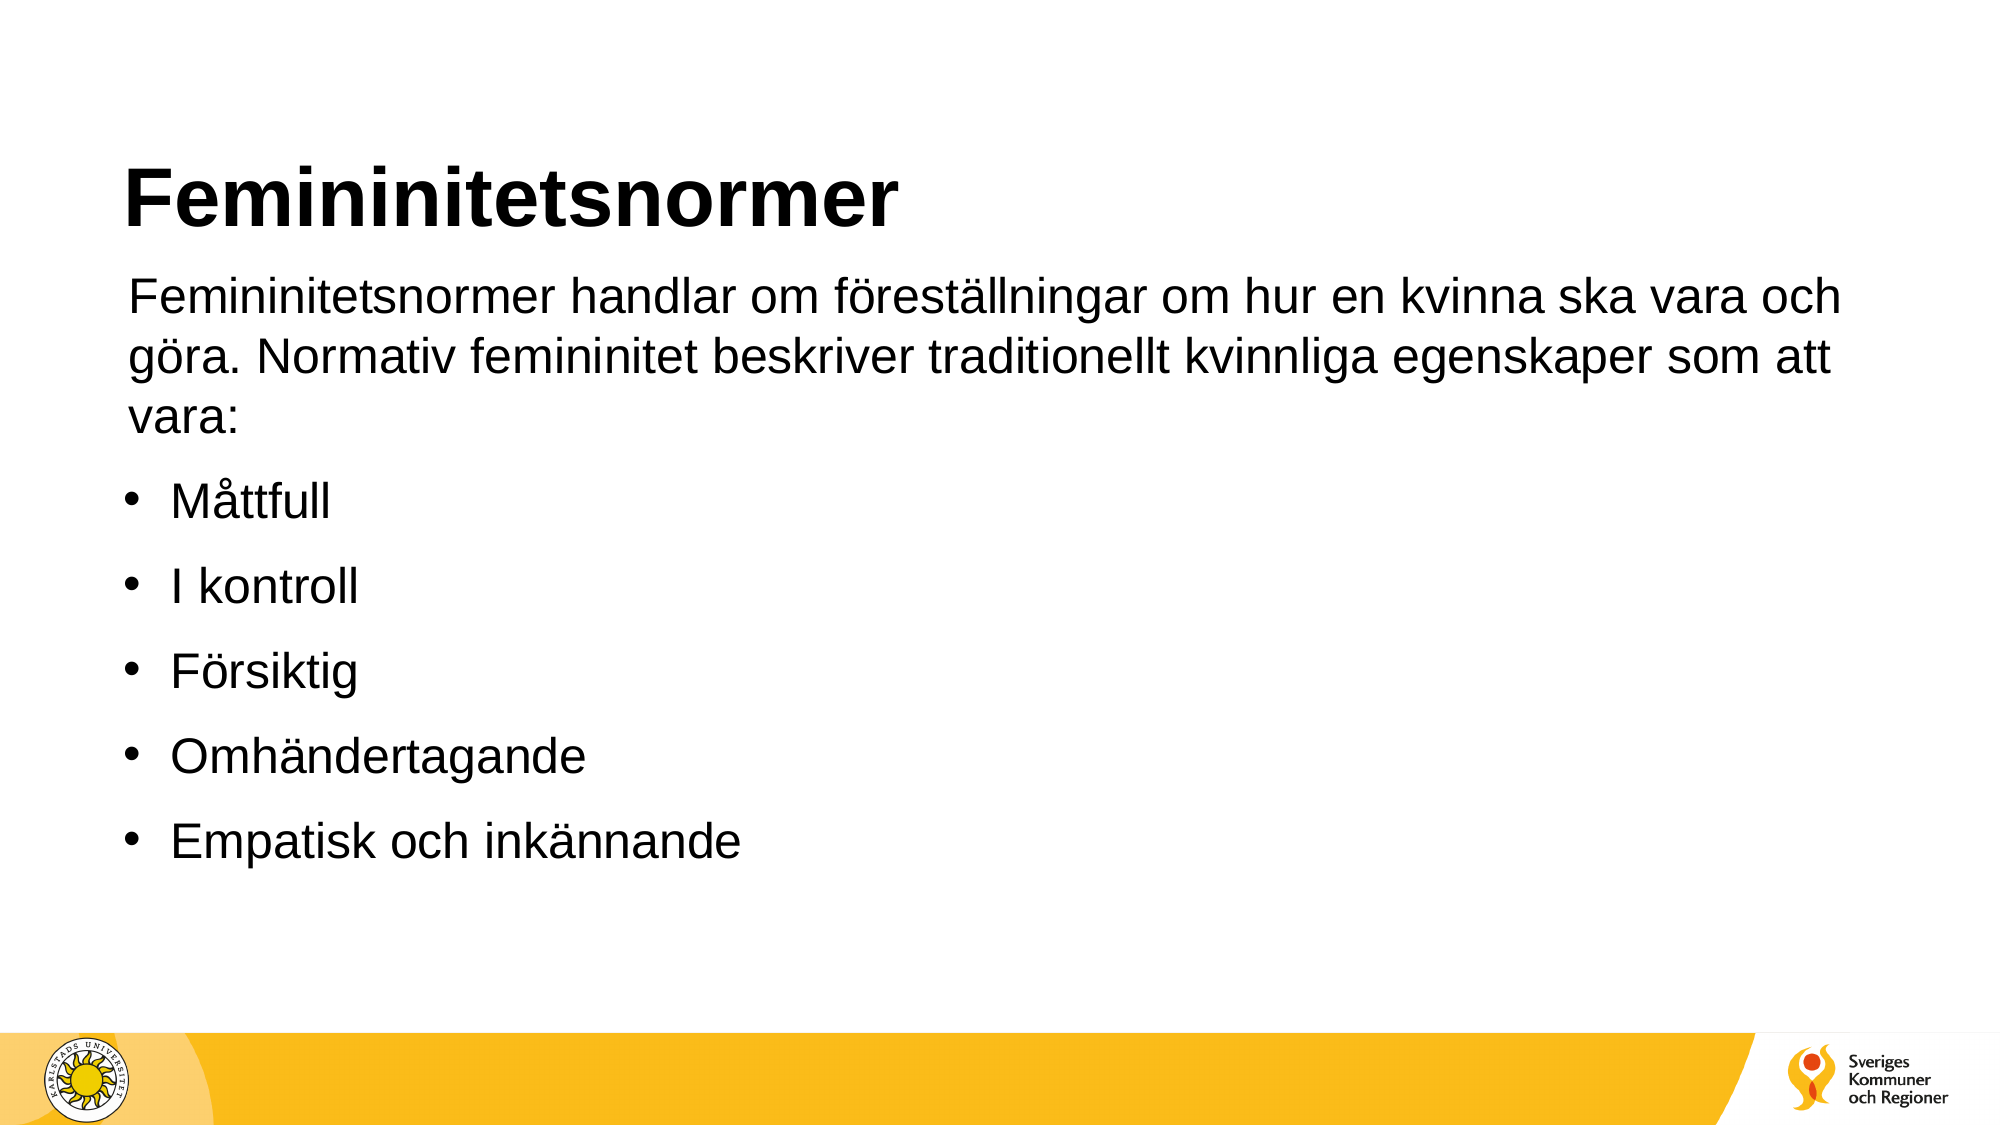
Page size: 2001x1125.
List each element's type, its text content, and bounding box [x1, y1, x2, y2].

picture [0, 0, 2000, 1125]
title Femininitetsnormer [108, 143, 1686, 255]
list Femininitetsnormer handlar om föreställningar om hur en kvinna ska vara och göra. Normativ femininitet beskriver traditionellt kvinnliga egenskaper som att vara: Måttfull I kontroll Försiktig Omhändertagande Empatisk och inkännande [108, 255, 1871, 1029]
